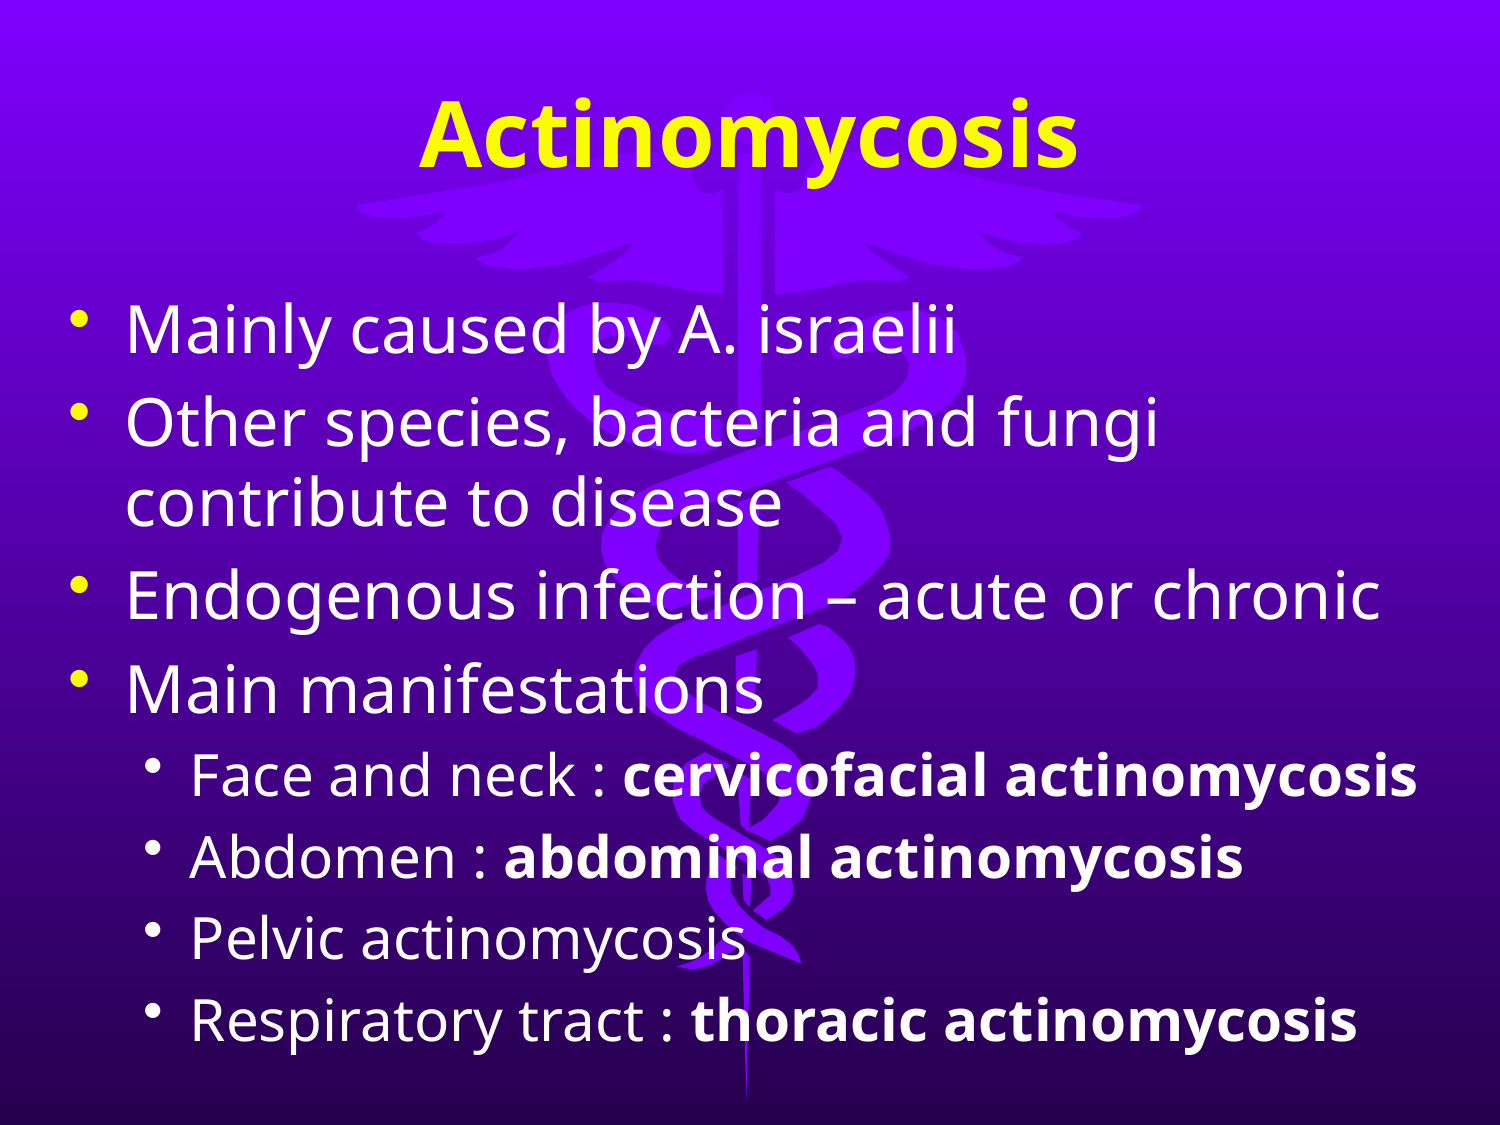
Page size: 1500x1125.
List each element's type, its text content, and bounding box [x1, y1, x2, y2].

list Mainly caused by A. israelii Other species, bacteria and fungi contribute to disease Endogenous infection – acute or chronic Main manifestations Face and neck : cervicofacial actinomycosis Abdomen : abdominal actinomycosis Pelvic actinomycosis Respiratory tract : thoracic actinomycosis [53, 278, 1459, 1071]
title Actinomycosis [41, 54, 1459, 209]
